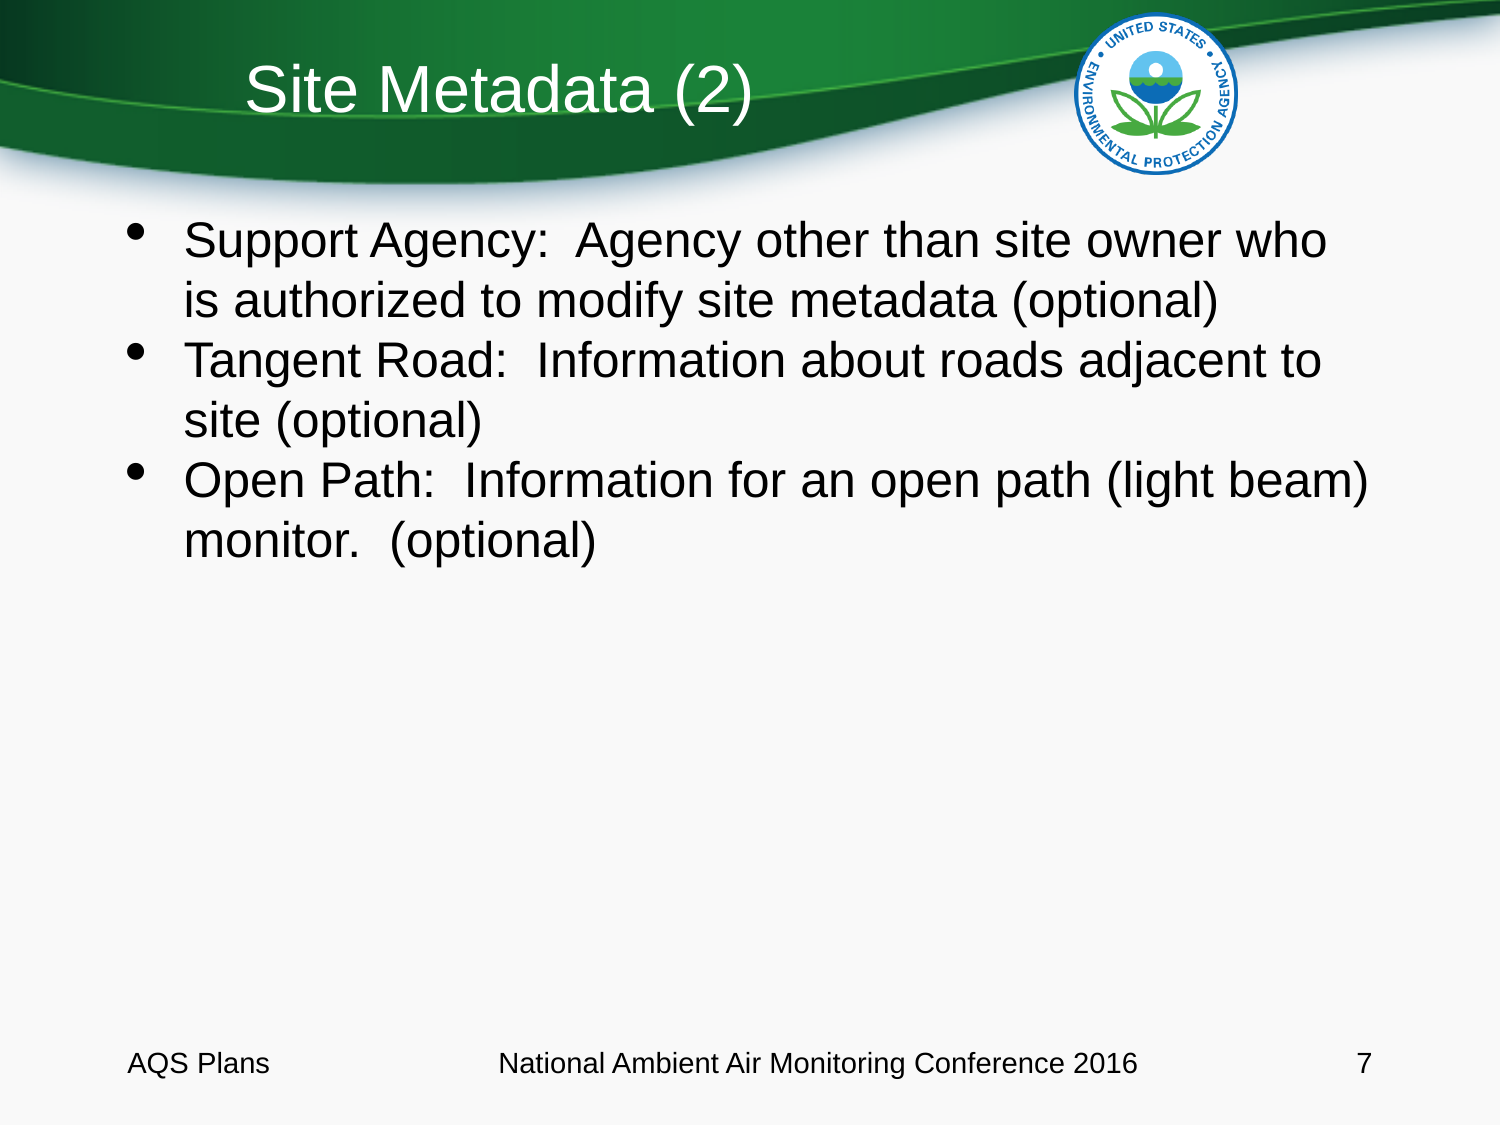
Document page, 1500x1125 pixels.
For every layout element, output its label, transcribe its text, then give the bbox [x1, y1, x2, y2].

text_box Site Metadata (2) [0, 12, 1125, 160]
text_box National Ambient Air Monitoring Conference 2016 [424, 1037, 1212, 1100]
text_box AQS Plans [112, 1037, 424, 1100]
text_box 1 [1212, 1037, 1388, 1100]
picture [0, 0, 1500, 1125]
text_box Support Agency: Agency other than site owner who is authorized to modify site metadata (optional) Tangent Road: Information about roads adjacent to site (optional) Open Path: Information for an open path (light beam) monitor. (optional) [112, 200, 1388, 1025]
